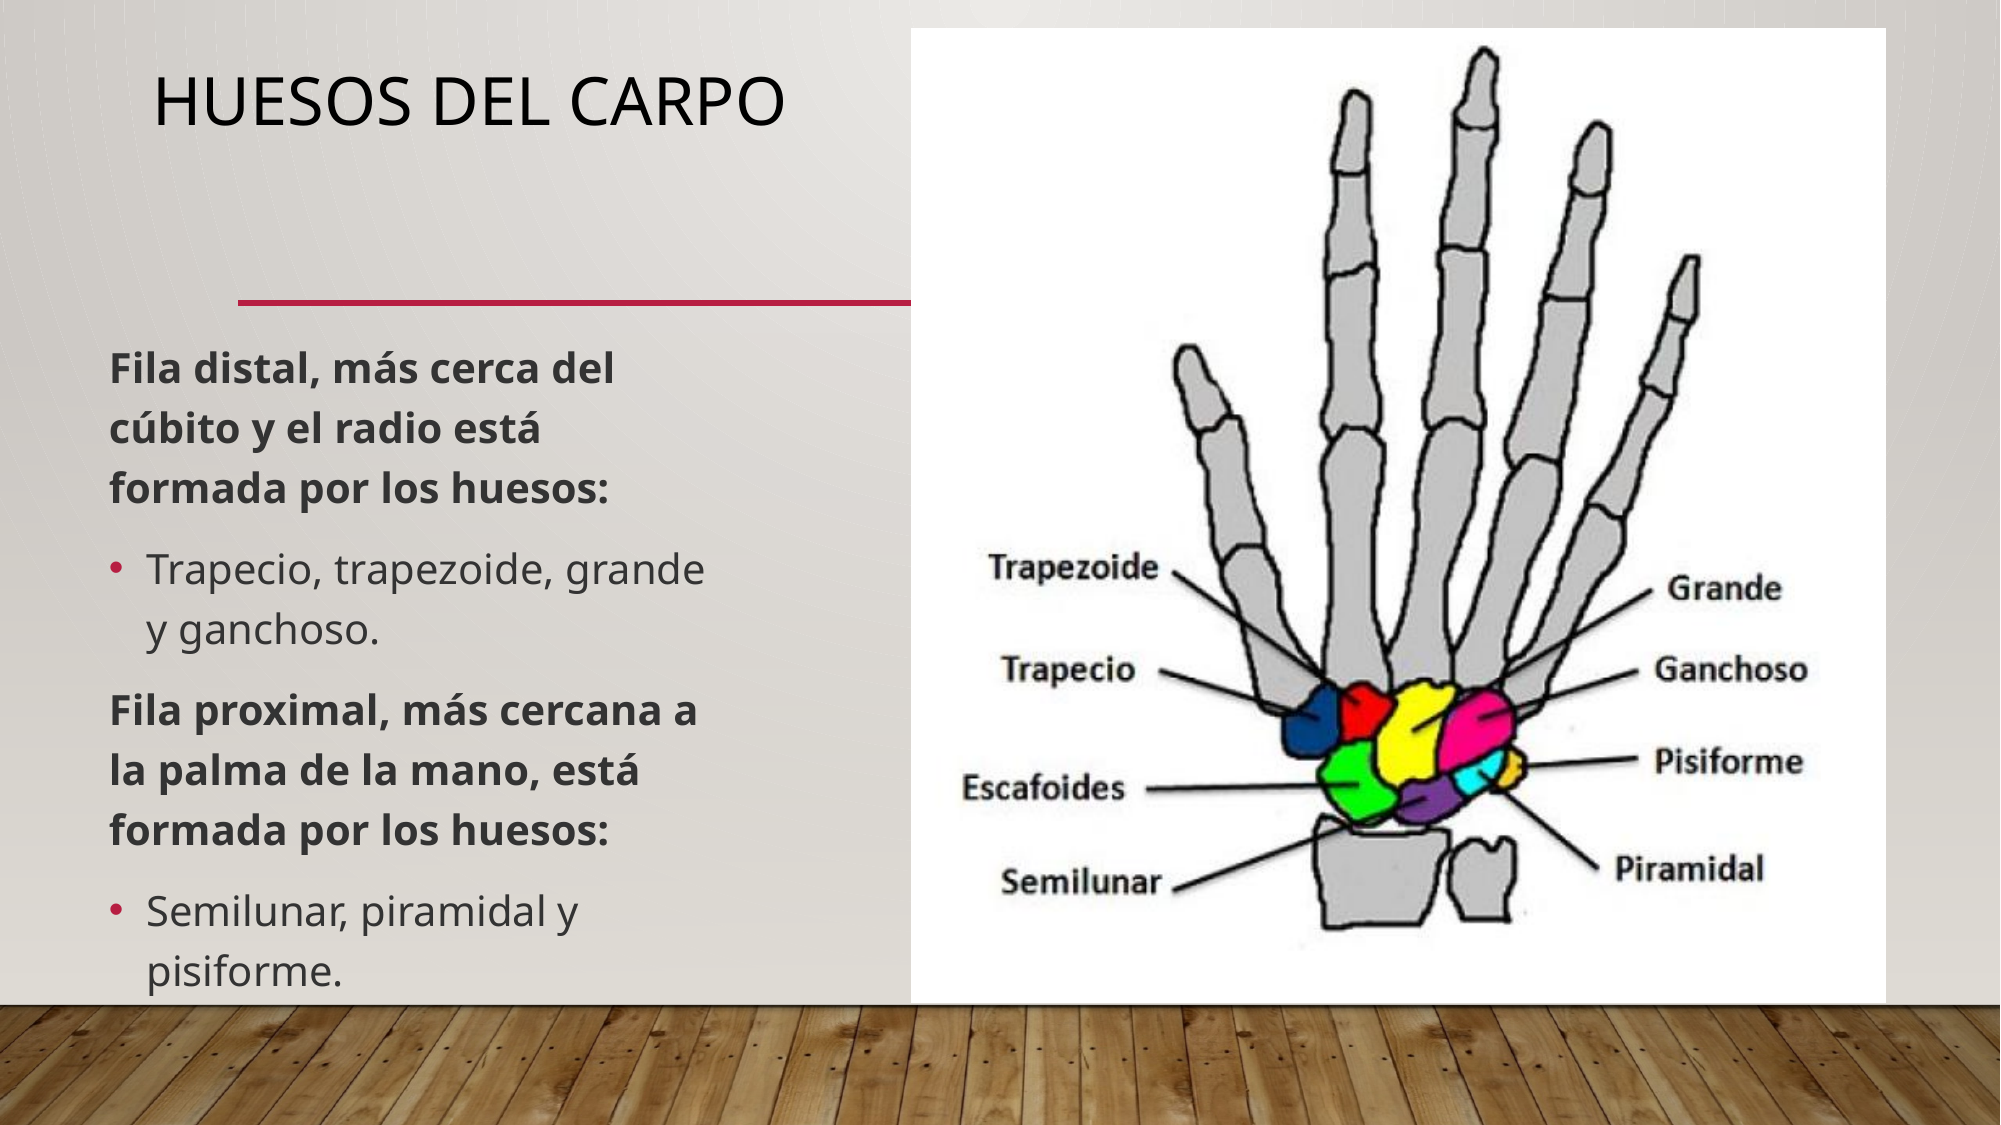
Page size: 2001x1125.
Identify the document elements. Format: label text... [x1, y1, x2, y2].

list Fila distal, más cerca del cúbito y el radio está formada por los huesos: Trapecio, trapezoide, grande y ganchoso. Fila proximal, más cercana a la palma de la mano, está formada por los huesos: Semilunar, piramidal y pisiforme. [94, 323, 729, 1035]
title HUESOS DEL CARPO [137, 59, 911, 216]
picture [0, 1005, 2000, 1125]
picture [911, 28, 1886, 1003]
